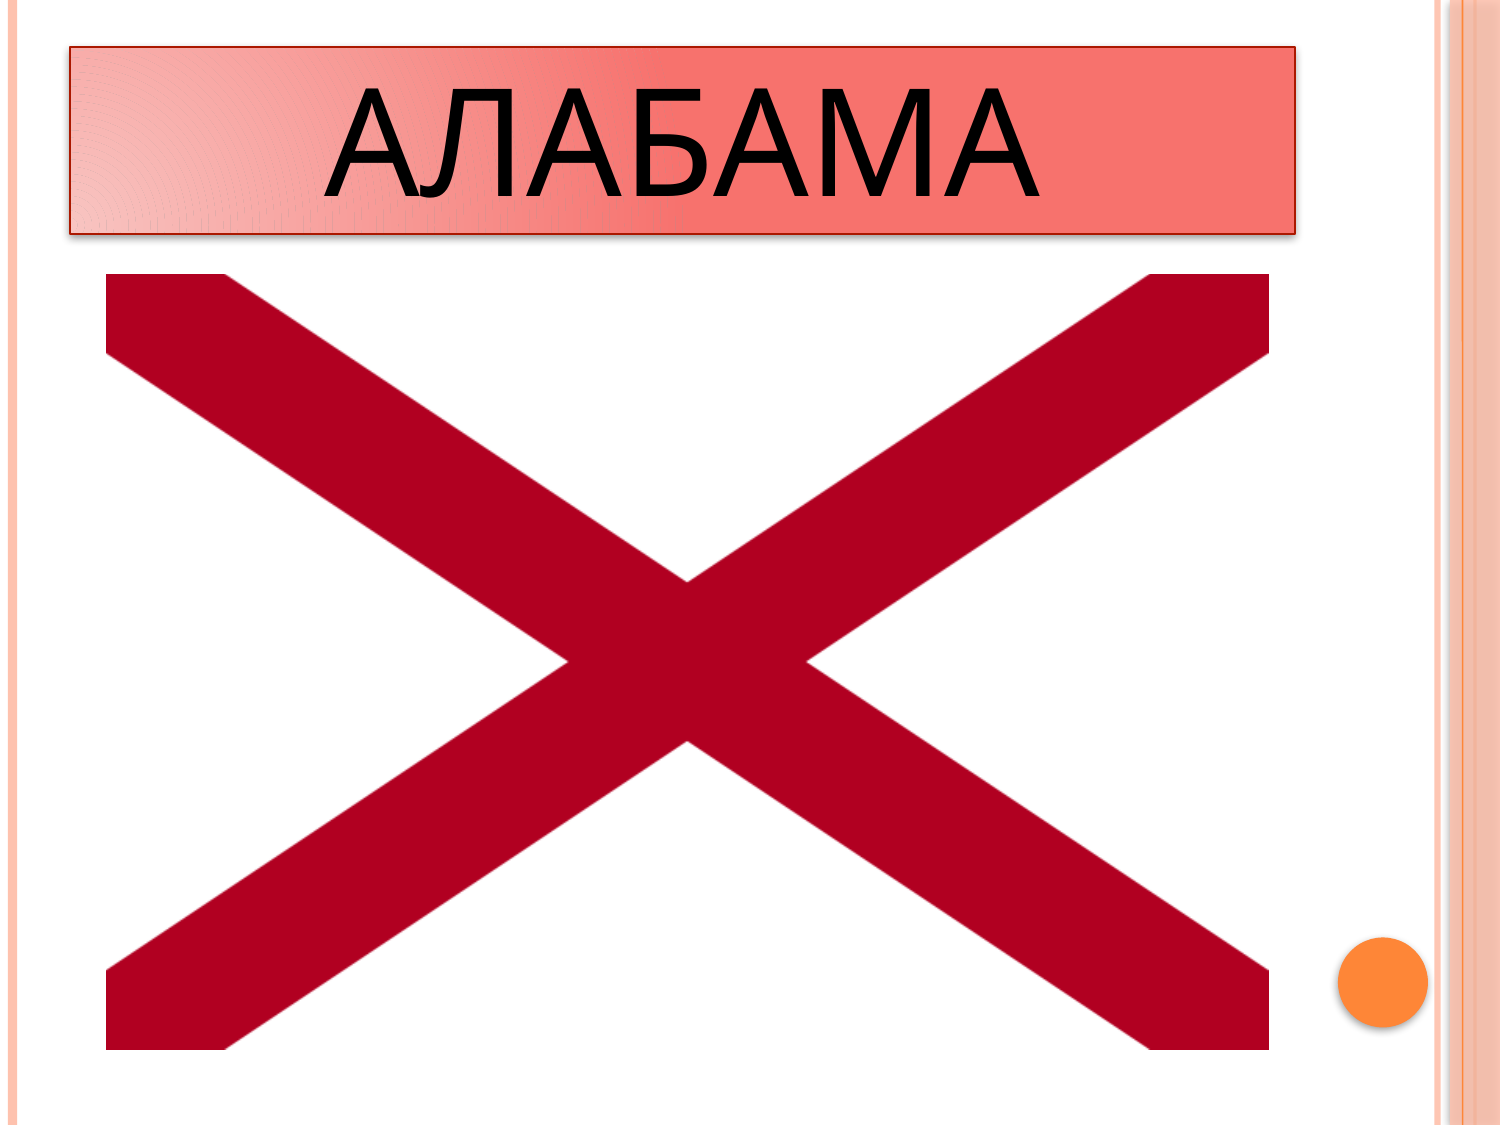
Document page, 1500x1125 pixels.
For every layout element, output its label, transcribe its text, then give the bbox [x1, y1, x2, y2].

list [105, 274, 1270, 1051]
title Алабама [69, 46, 1296, 235]
